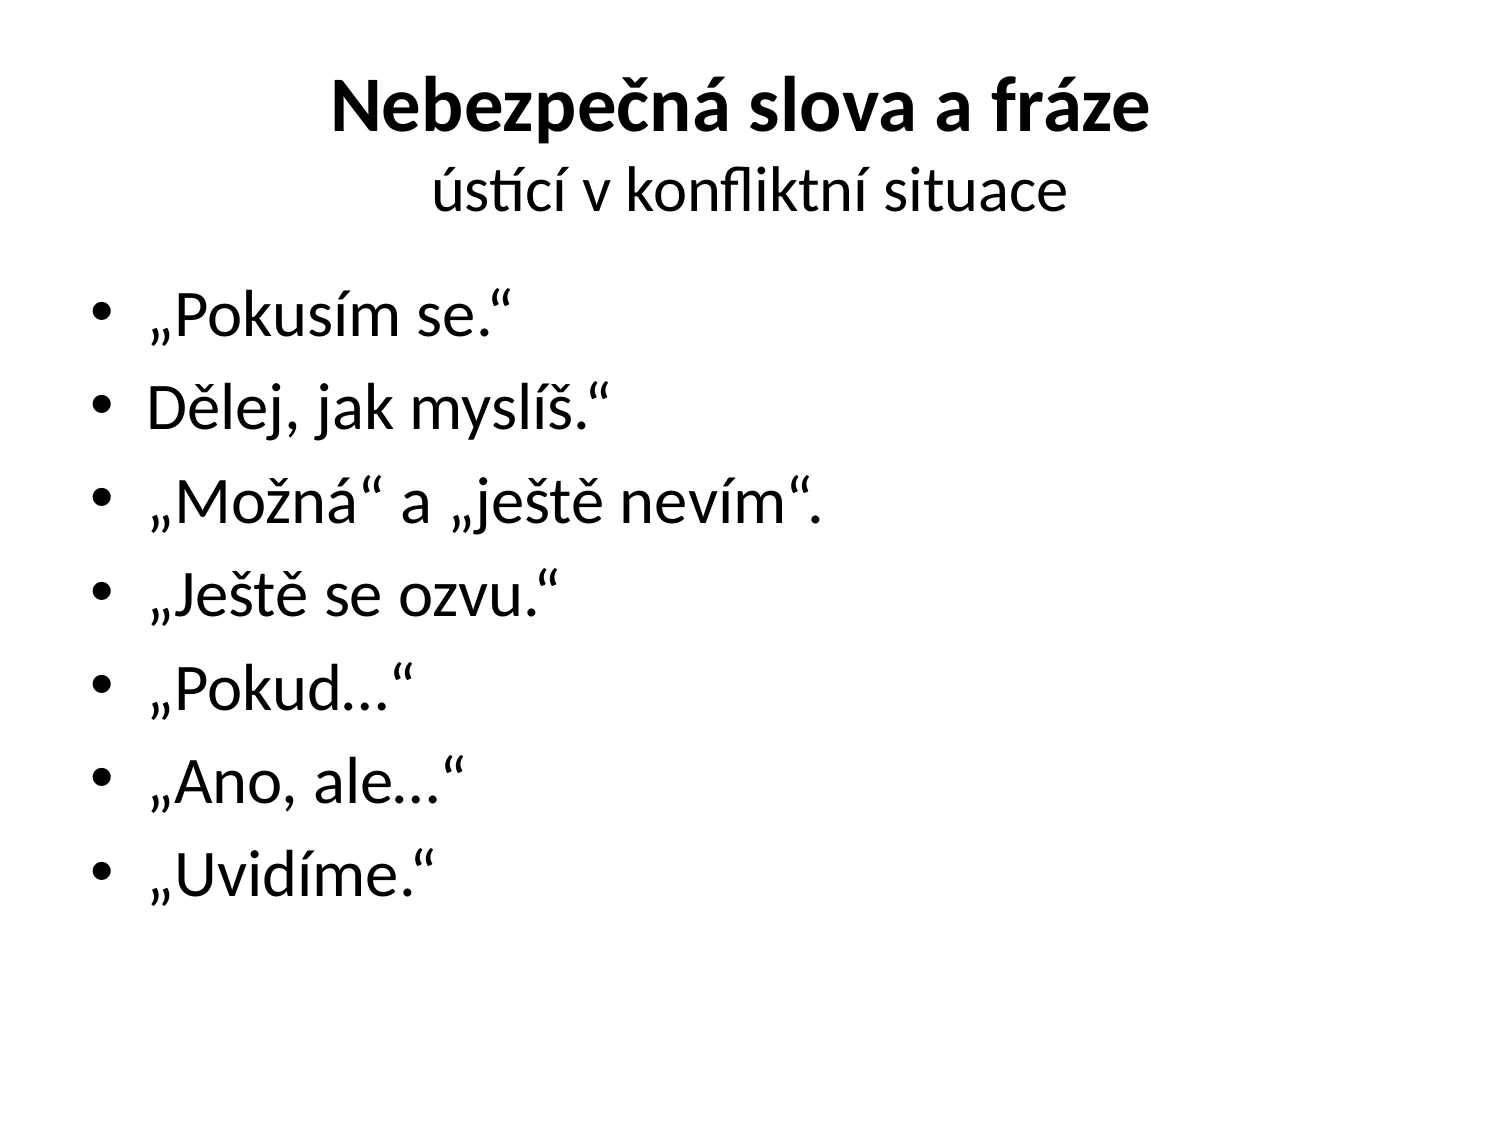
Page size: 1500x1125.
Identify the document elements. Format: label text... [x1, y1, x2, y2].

list „Pokusím se.“ Dělej, jak myslíš.“ „Možná“ a „ještě nevím“. „Ještě se ozvu.“ „Pokud…“ „Ano, ale…“ „Uvidíme.“ [75, 262, 1425, 1005]
title Nebezpečná slova a fráze ústící v konfliktní situace [75, 45, 1425, 233]
